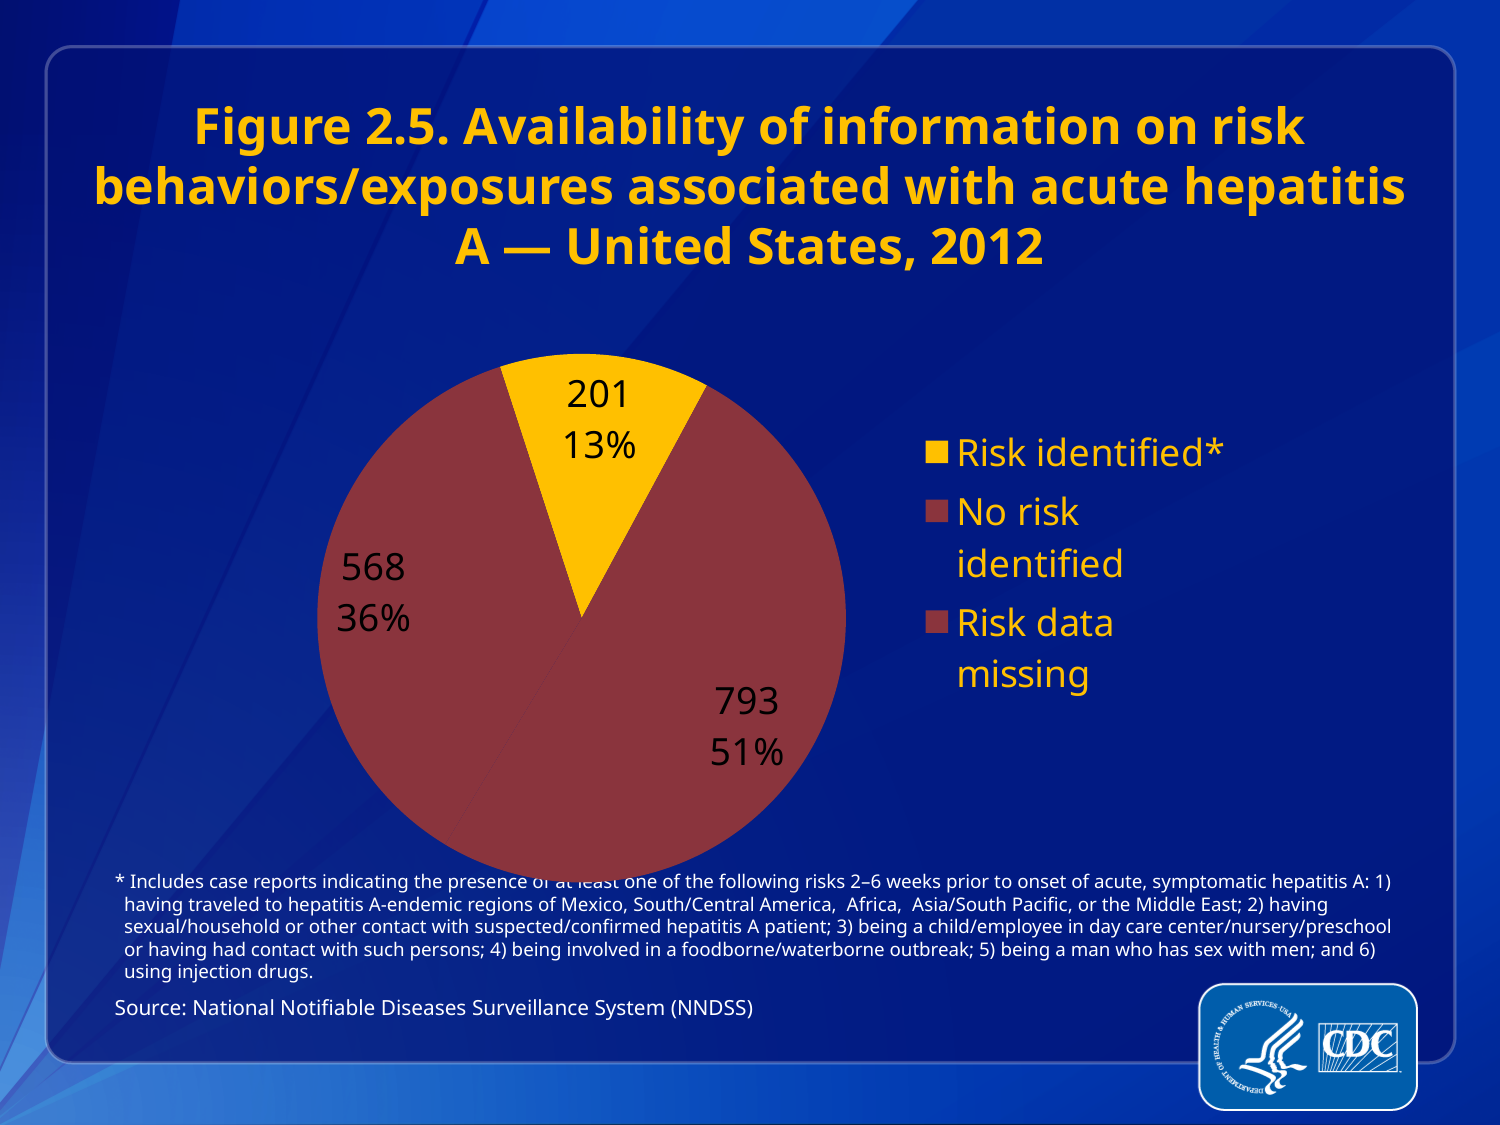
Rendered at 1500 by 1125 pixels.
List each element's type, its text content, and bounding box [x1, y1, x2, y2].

text_box Source: National Notifiable Diseases Surveillance System (NNDSS) [99, 990, 1163, 1028]
text_box * Includes case reports indicating the presence of at least one of the following risks 2–6 weeks prior to onset of acute, symptomatic hepatitis A: 1) having traveled to hepatitis A-endemic regions of Mexico, South/Central America, Africa, Asia/South Pacific, or the Middle East; 2) having sexual/household or other contact with suspected/confirmed hepatitis A patient; 3) being a child/employee in day care center/nursery/preschool or having had contact with such persons; 4) being involved in a foodborne/waterborne outbreak; 5) being a man who has sex with men; and 6) using injection drugs. [99, 862, 1413, 990]
picture [0, 0, 1500, 1125]
title Figure 2.5. Availability of information on risk behaviors/exposures associated with acute hepatitis A — United States, 2012 [75, 87, 1425, 275]
chart [249, 228, 1251, 897]
